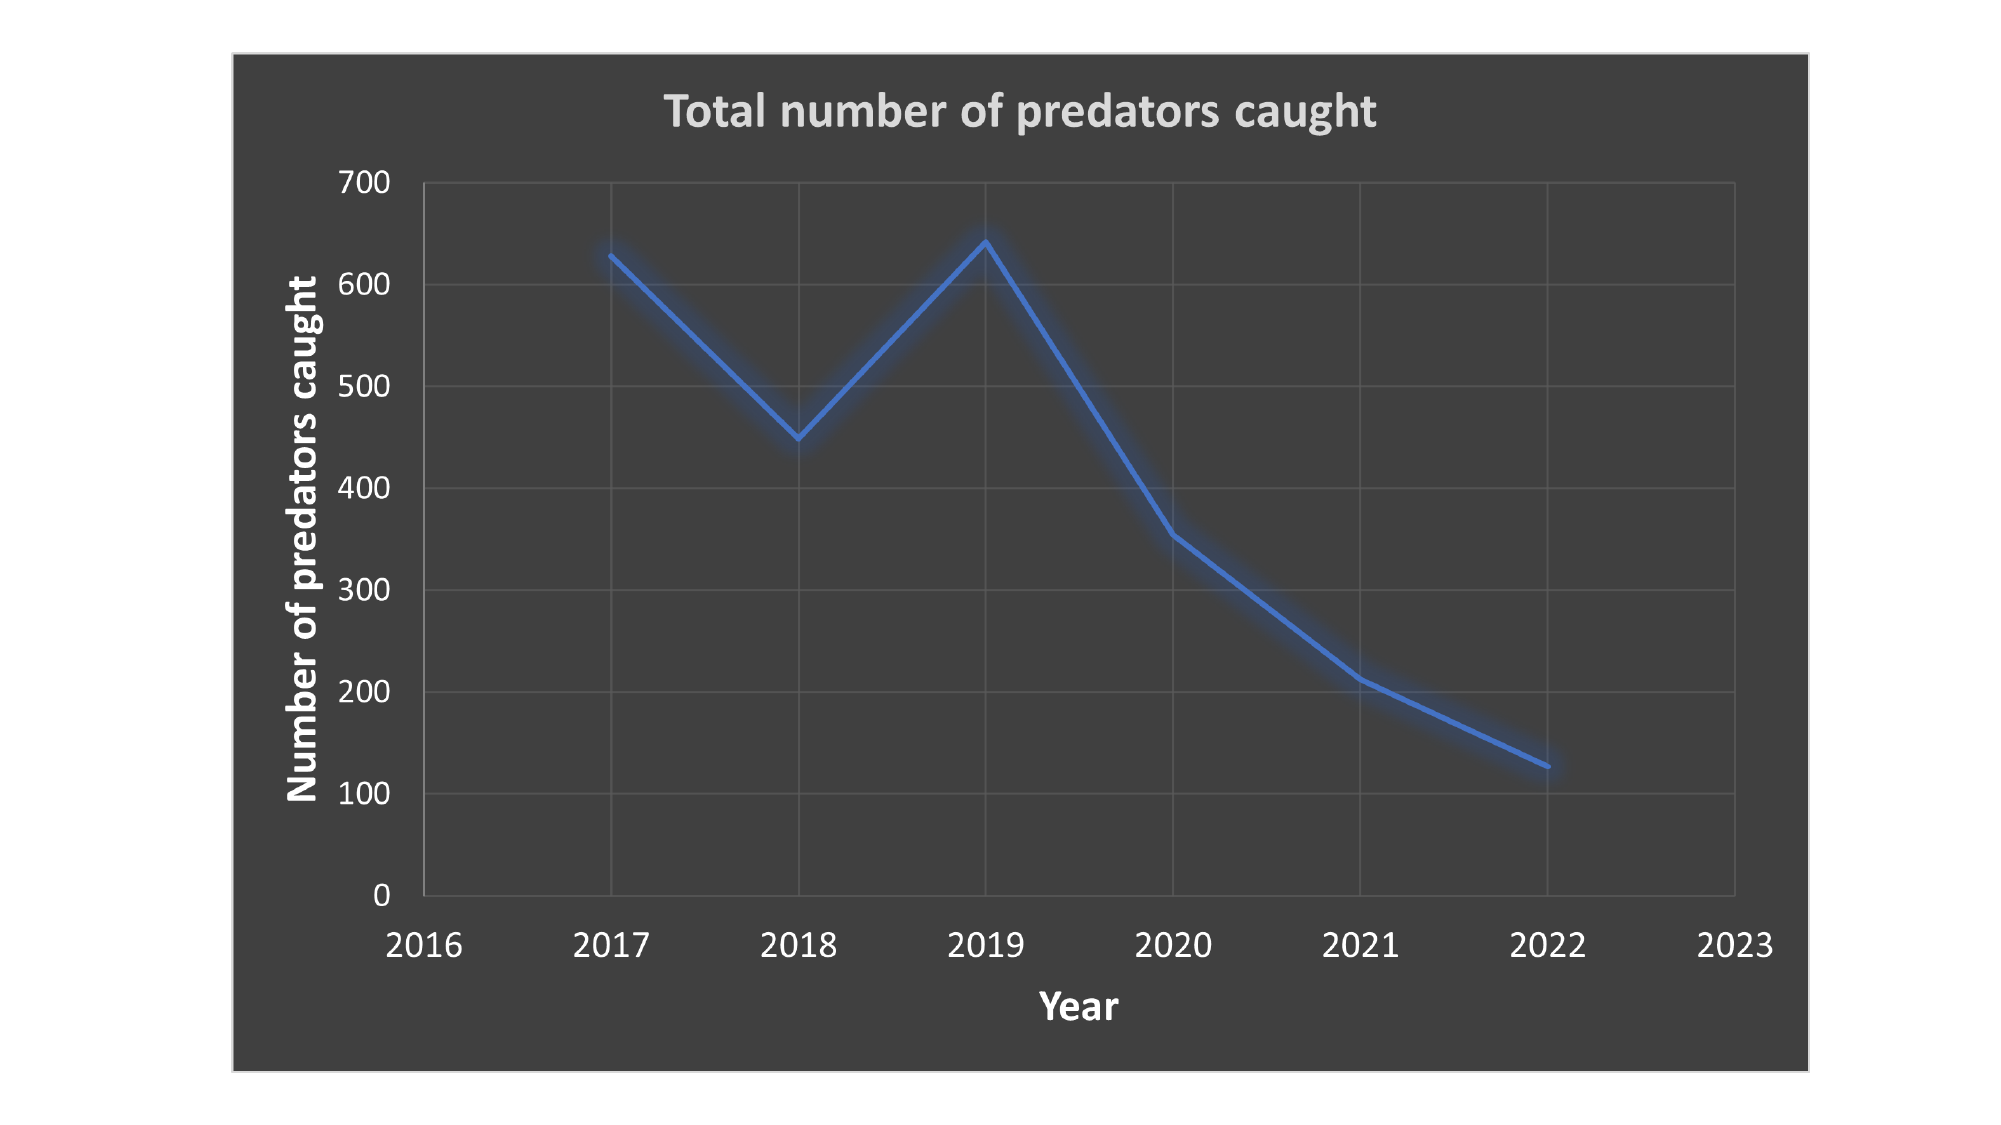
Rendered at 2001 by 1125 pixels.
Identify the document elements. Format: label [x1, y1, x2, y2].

picture [230, 52, 1810, 1073]
